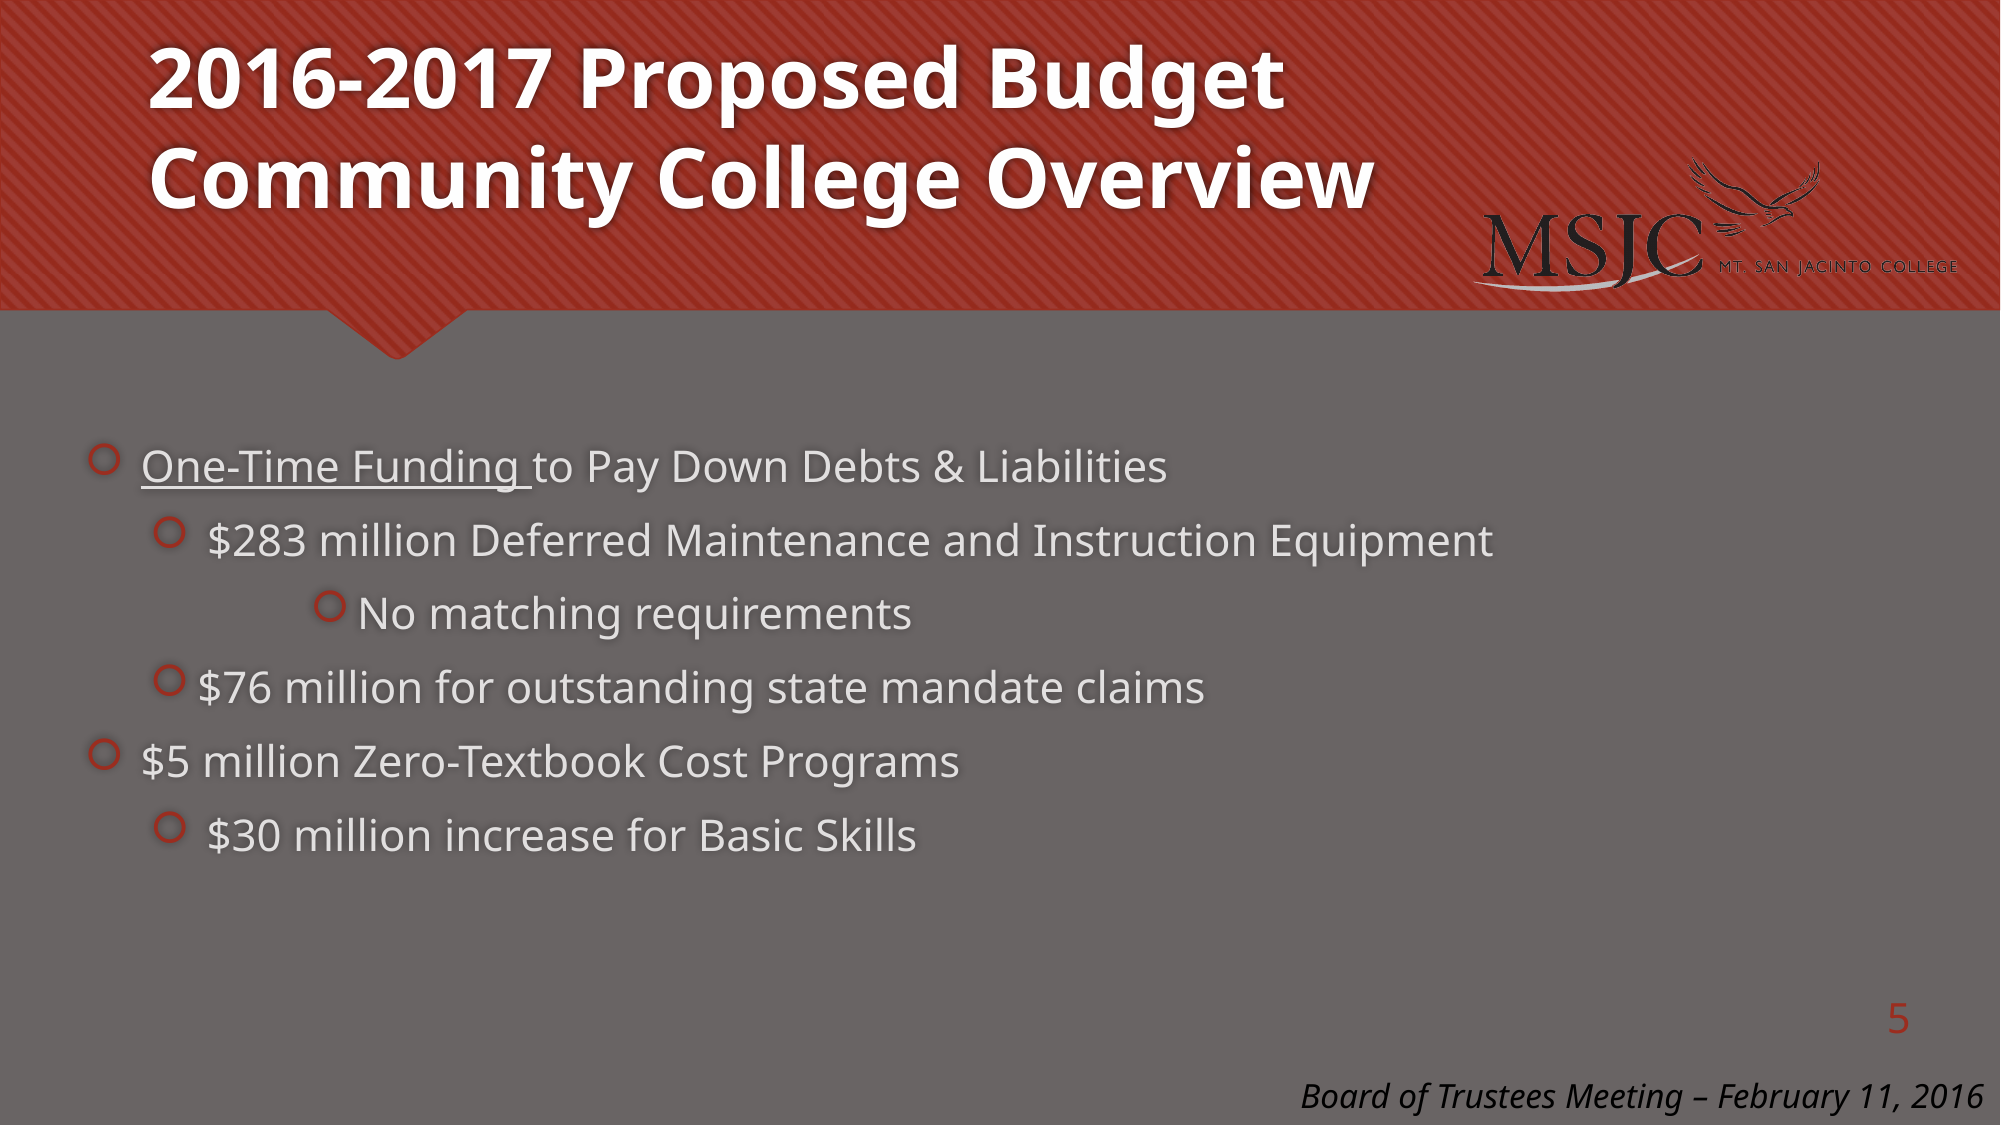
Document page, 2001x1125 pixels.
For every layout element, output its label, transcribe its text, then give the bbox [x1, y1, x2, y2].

slide_number 5 [1751, 970, 1926, 1051]
list One-Time Funding to Pay Down Debts & Liabilities $283 million Deferred Maintenance and Instruction Equipment No matching requirements $76 million for outstanding state mandate claims $5 million Zero-Textbook Cost Programs $30 million increase for Basic Skills [69, 296, 1524, 1002]
picture [1460, 151, 1970, 299]
text_box Board of Trustees Meeting – February 11, 2016 [1136, 1067, 2000, 1123]
title 2016-2017 Proposed Budget Community College Overview [132, 73, 1868, 233]
